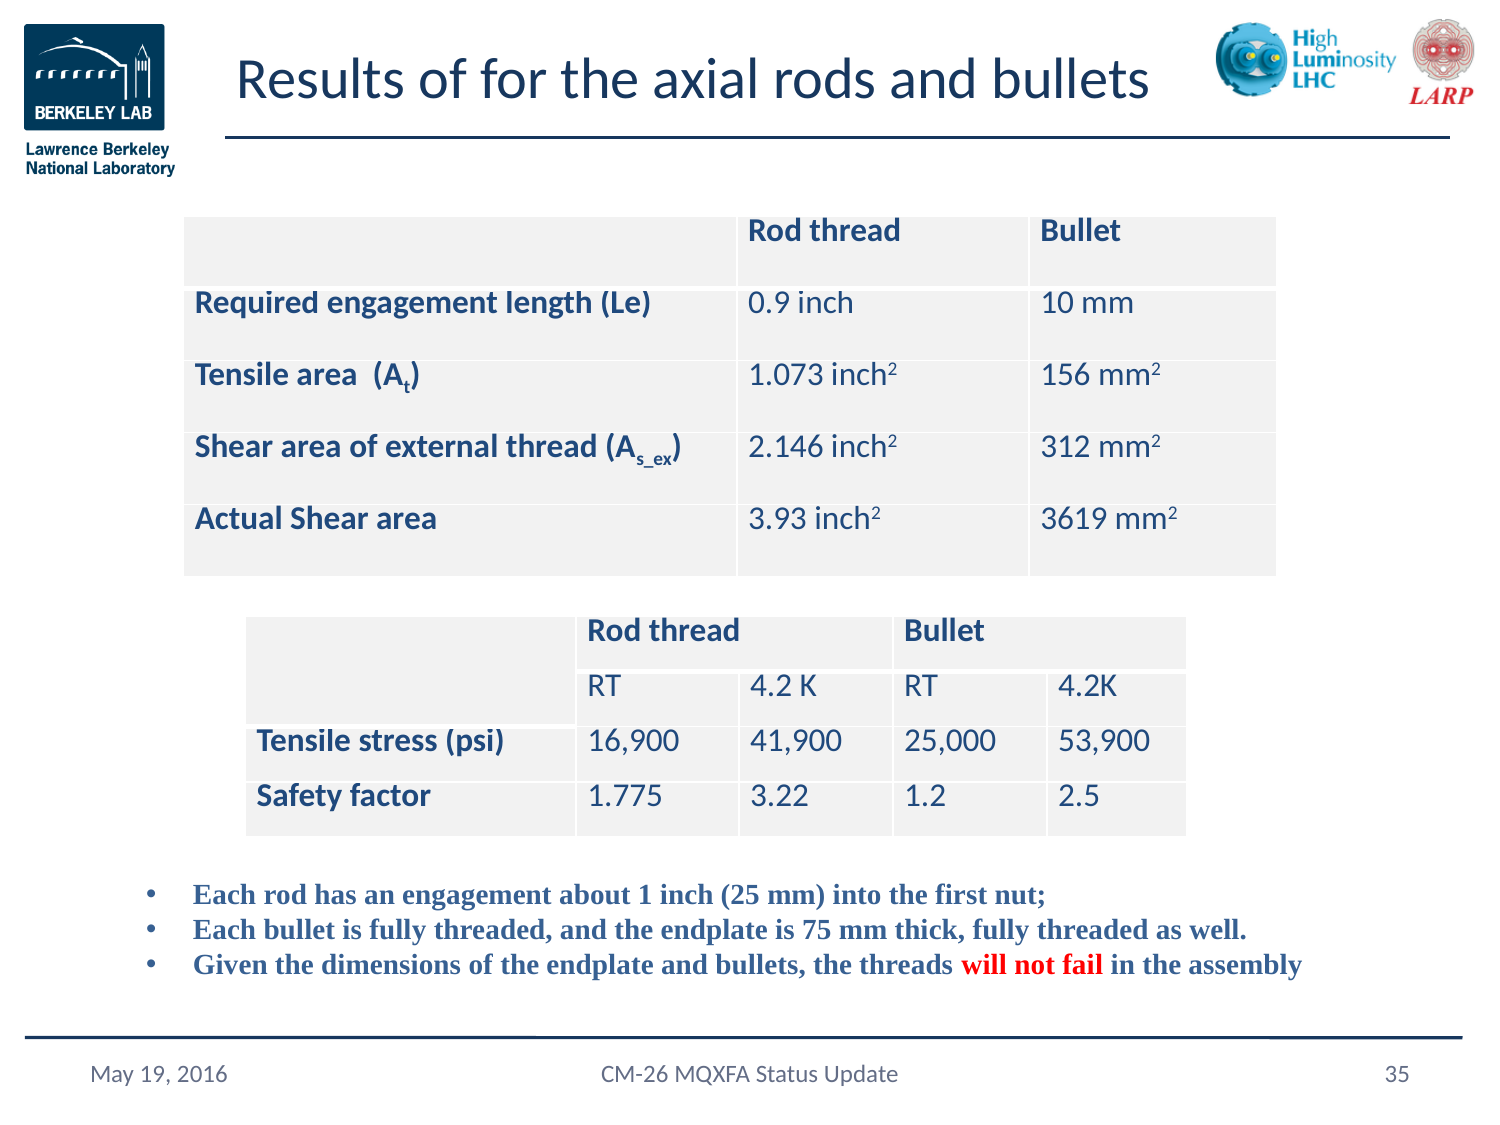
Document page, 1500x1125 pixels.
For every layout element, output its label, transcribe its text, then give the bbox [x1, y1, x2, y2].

table_cell Required engagement length (Le) [184, 291, 736, 360]
table_header Rod thread [577, 617, 892, 669]
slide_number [75, 1042, 425, 1103]
table_cell Actual Shear area [184, 505, 736, 576]
table_cell 25,000 [894, 727, 1046, 781]
footer CM-26 MQXFA Status Update [512, 1042, 988, 1103]
table_cell Tensile area (At) [184, 361, 736, 432]
table_cell 3619 mm2 [1030, 505, 1276, 576]
table_cell 4.2 K [740, 674, 892, 726]
picture [24, 24, 175, 177]
table_header Bullet [1030, 217, 1276, 286]
table_header [184, 217, 736, 286]
table_cell RT [577, 674, 738, 726]
table_cell 2.146 inch2 [738, 433, 1028, 504]
table_cell 4.2K [1048, 674, 1186, 726]
table_cell Safety factor [246, 783, 575, 836]
table_cell 16,900 [577, 727, 738, 781]
text_box Each rod has an engagement about 1 inch (25 mm) into the first nut; Each bullet is fully threaded, and the endplate is 75 mm thick, fully threaded as well. Given the dimensions of the endplate and bullets, the threads will not fail in the assembly [131, 868, 1364, 988]
table_cell Shear area of external thread (As_ex) [184, 433, 736, 504]
table_cell 53,900 [1048, 727, 1186, 781]
table_header Bullet [894, 617, 1186, 669]
table_cell 2.5 [1048, 783, 1186, 836]
table_cell 41,900 [740, 727, 892, 781]
slide_number 35 [1074, 1042, 1425, 1103]
table_cell 1.073 inch2 [738, 361, 1028, 432]
table_cell 10 mm [1030, 291, 1276, 360]
table_cell 3.93 inch2 [738, 505, 1028, 576]
table_header [246, 617, 575, 724]
picture [1193, 0, 1500, 116]
table_cell Tensile stress (psi) [246, 729, 575, 781]
table_cell 0.9 inch [738, 291, 1028, 360]
table_cell 3.22 [740, 783, 892, 836]
table_header Rod thread [738, 217, 1028, 286]
table_cell 156 mm2 [1030, 361, 1276, 432]
table_cell 1.2 [894, 783, 1046, 836]
title Results of for the axial rods and bullets [174, 24, 1213, 125]
table_cell 312 mm2 [1030, 433, 1276, 504]
table_cell RT [894, 674, 1046, 726]
table_cell 1.775 [577, 783, 738, 836]
